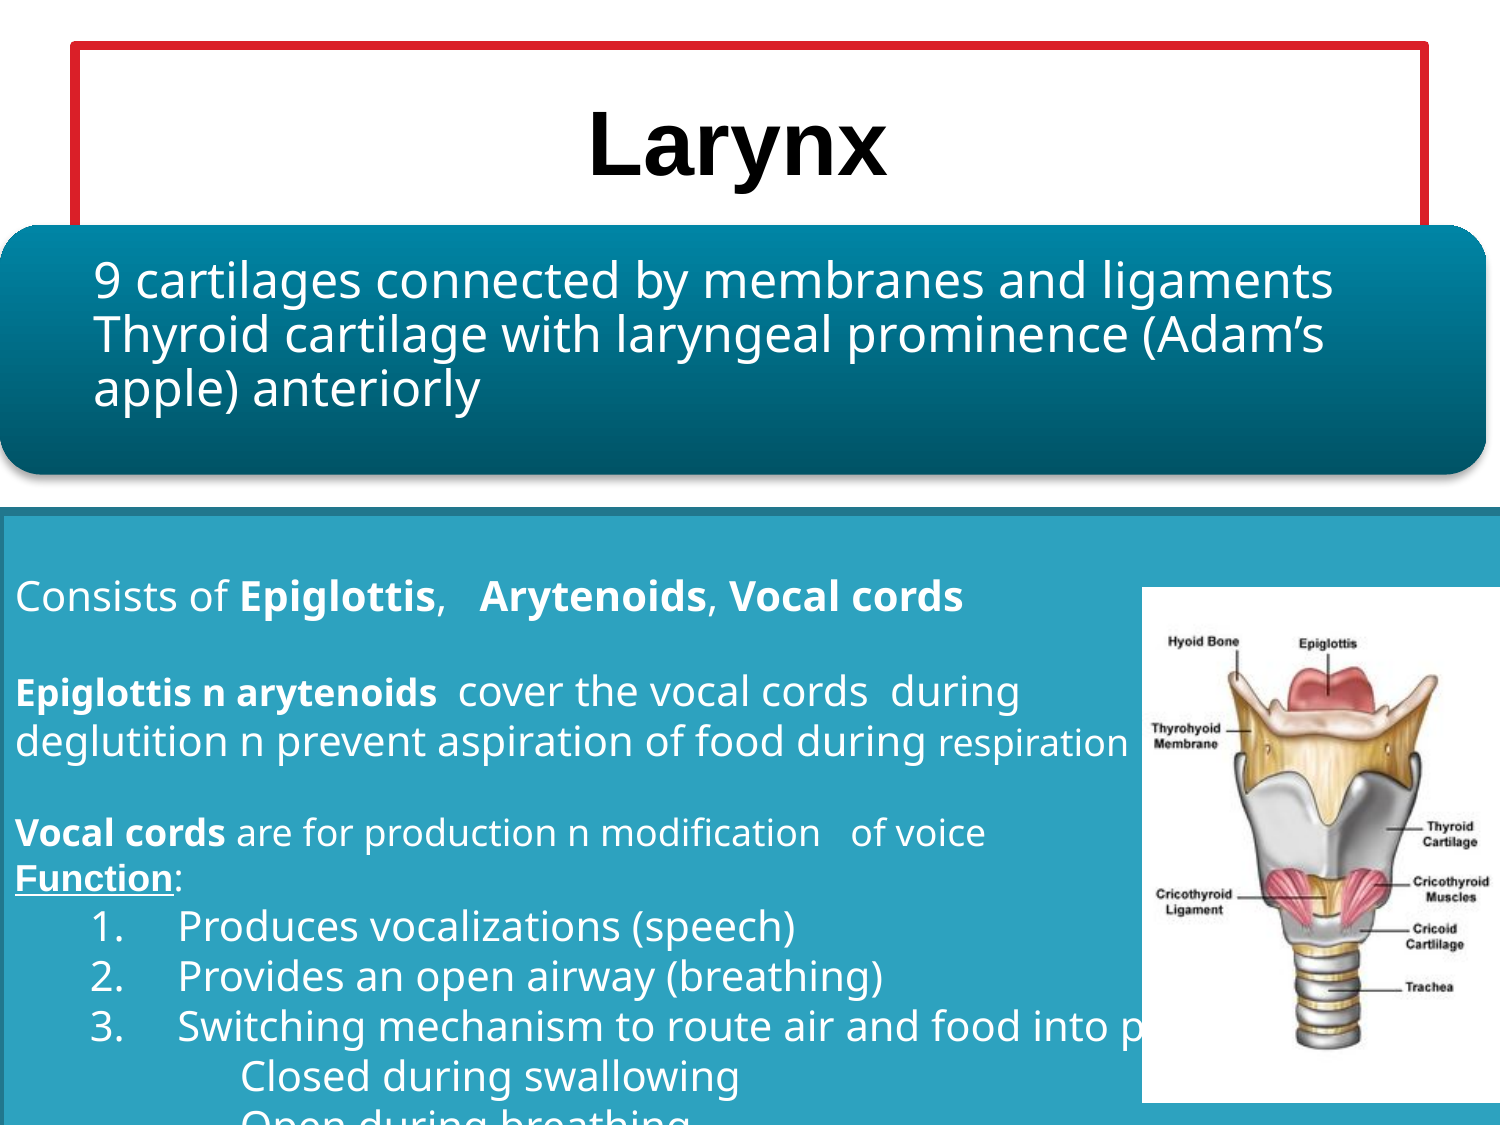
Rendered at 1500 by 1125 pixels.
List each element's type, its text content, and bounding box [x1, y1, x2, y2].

title Larynx [70, 41, 1429, 223]
text_box Consists of Epiglottis, Arytenoids, Vocal cords Epiglottis n arytenoids cover the vocal cords during deglutition n prevent aspiration of food during respiration Vocal cords are for production n modification of voice Function: Produces vocalizations (speech) Provides an open airway (breathing) Switching mechanism to route air and food into proper channels Closed during swallowing Open during breathing [0, 507, 1500, 1125]
picture [1142, 587, 1500, 1104]
list [14, 249, 1500, 507]
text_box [0, 224, 1487, 475]
